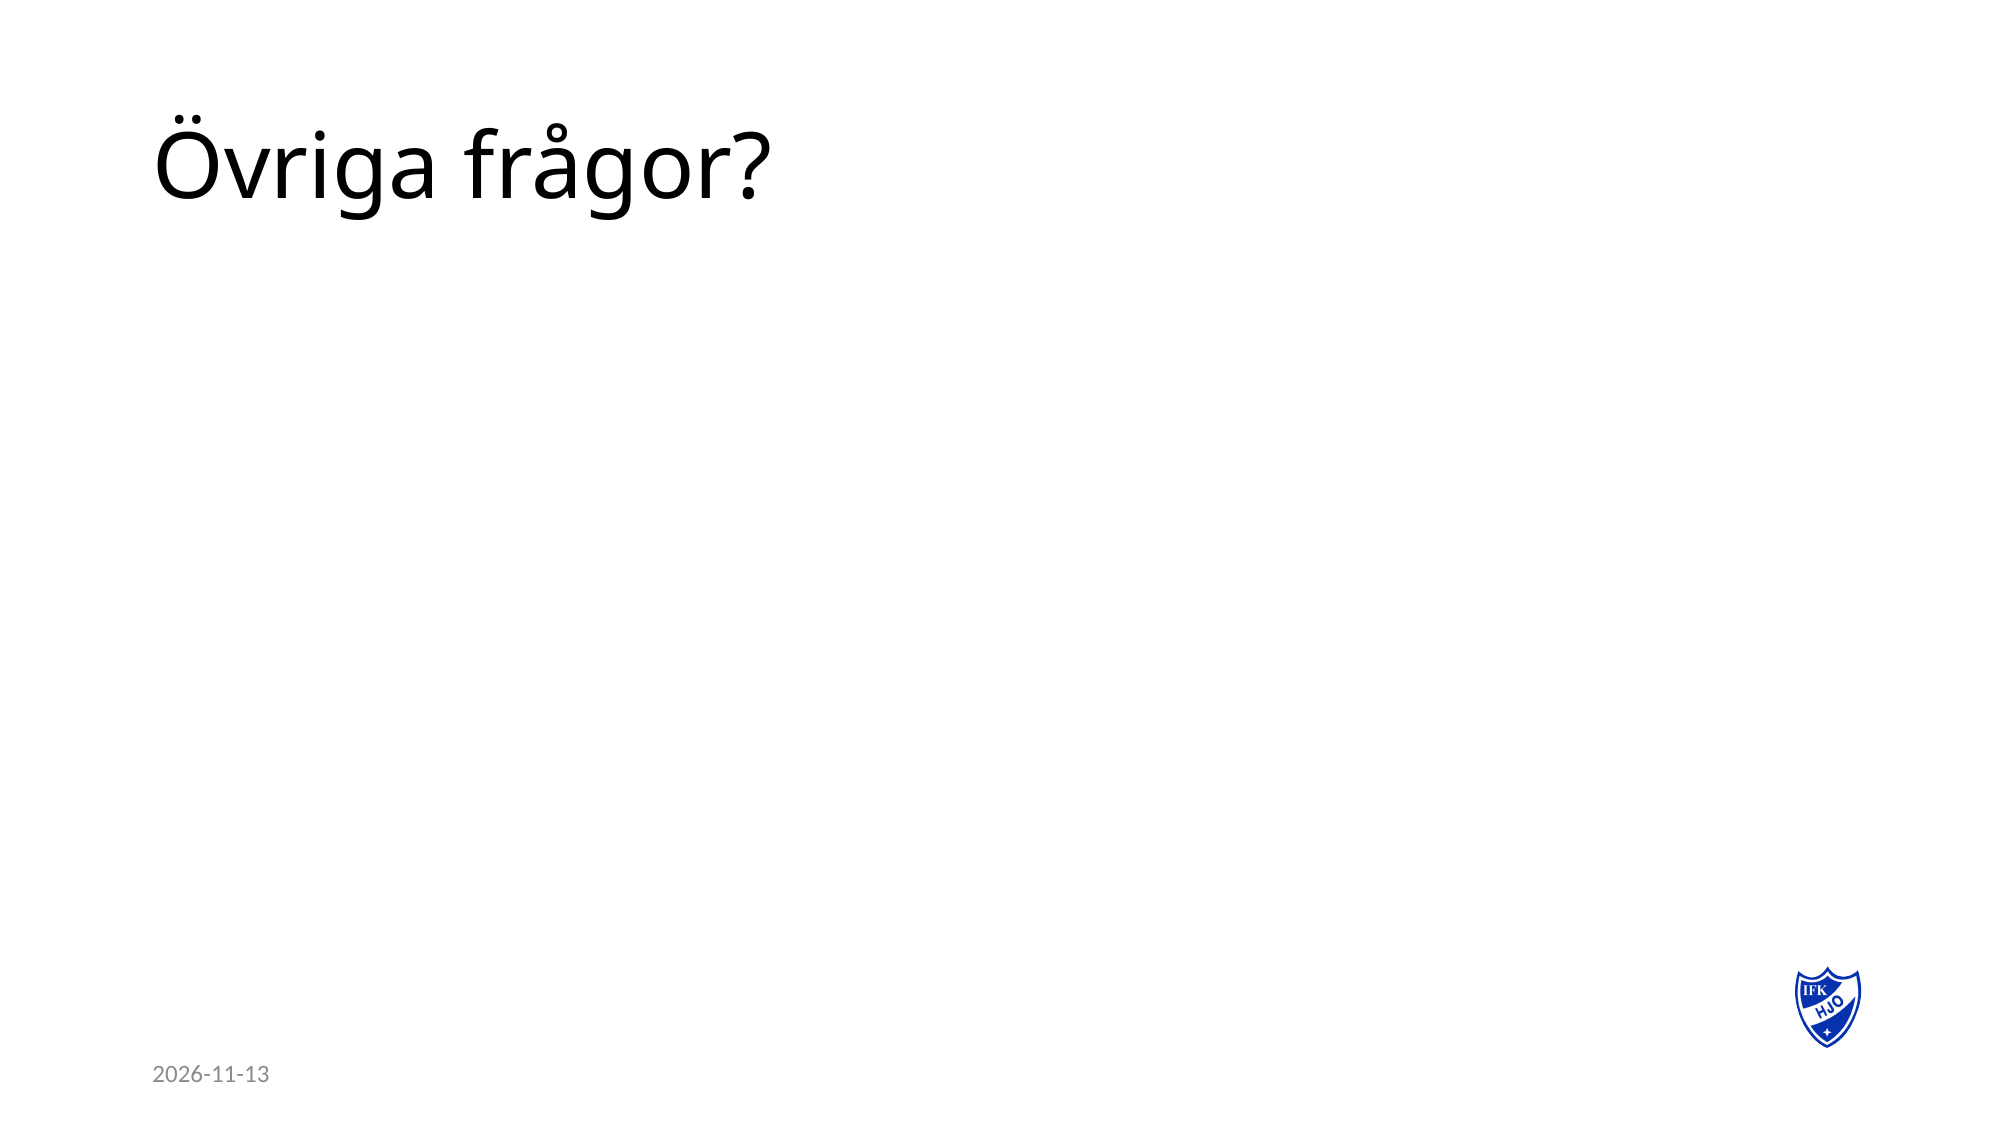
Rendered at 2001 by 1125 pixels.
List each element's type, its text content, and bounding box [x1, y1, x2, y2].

title Övriga frågor? [137, 59, 1302, 278]
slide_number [137, 1042, 588, 1103]
picture [1795, 965, 1863, 1048]
